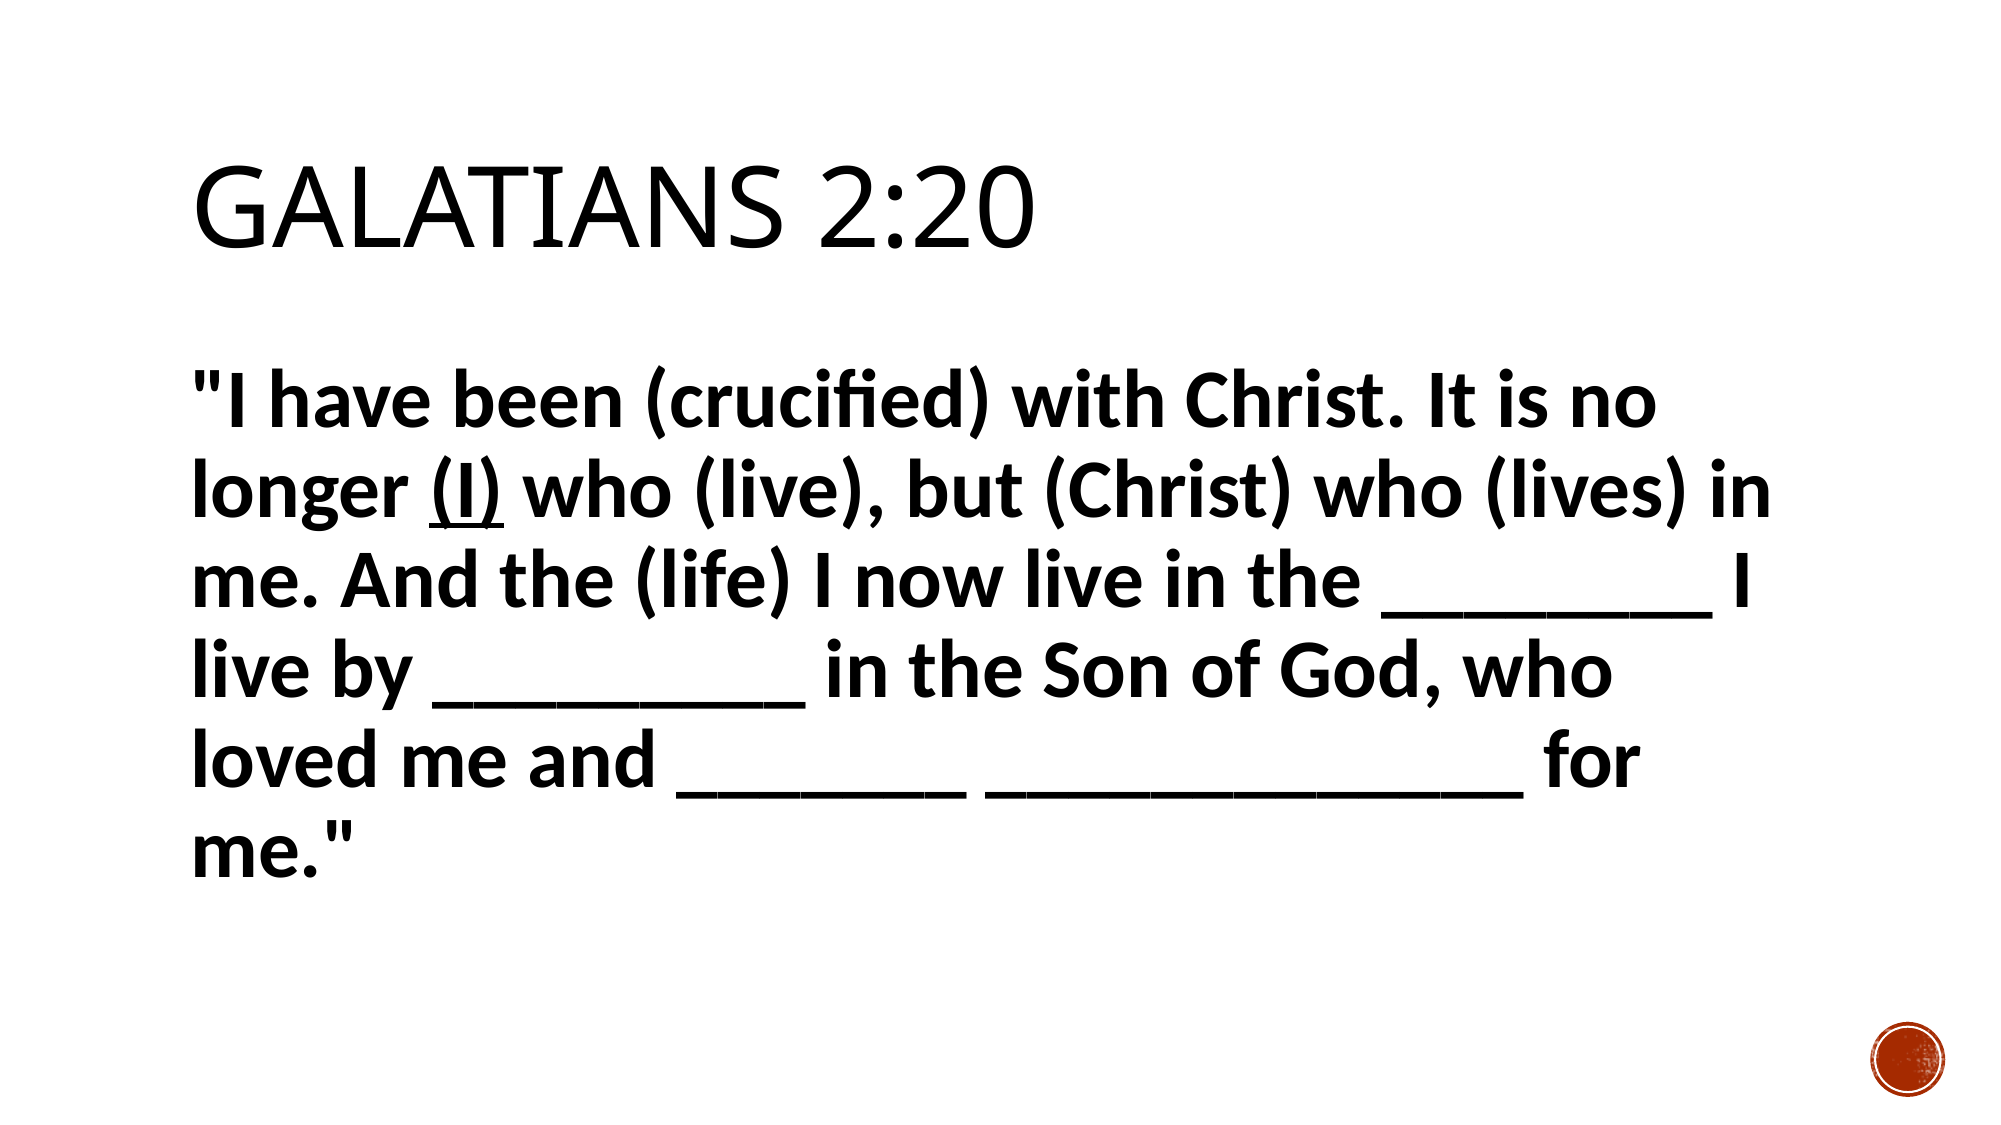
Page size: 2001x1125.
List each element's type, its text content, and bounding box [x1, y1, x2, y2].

title Galatians 2:20 [175, 79, 1826, 344]
list "I have been (crucified) with Christ. It is no longer (I) who (live), but (Christ) who (lives) in me. And the (life) I now live in the ________ I live by _________ in the Son of God, who loved me and _______ _____________ for me." [175, 348, 1826, 1013]
